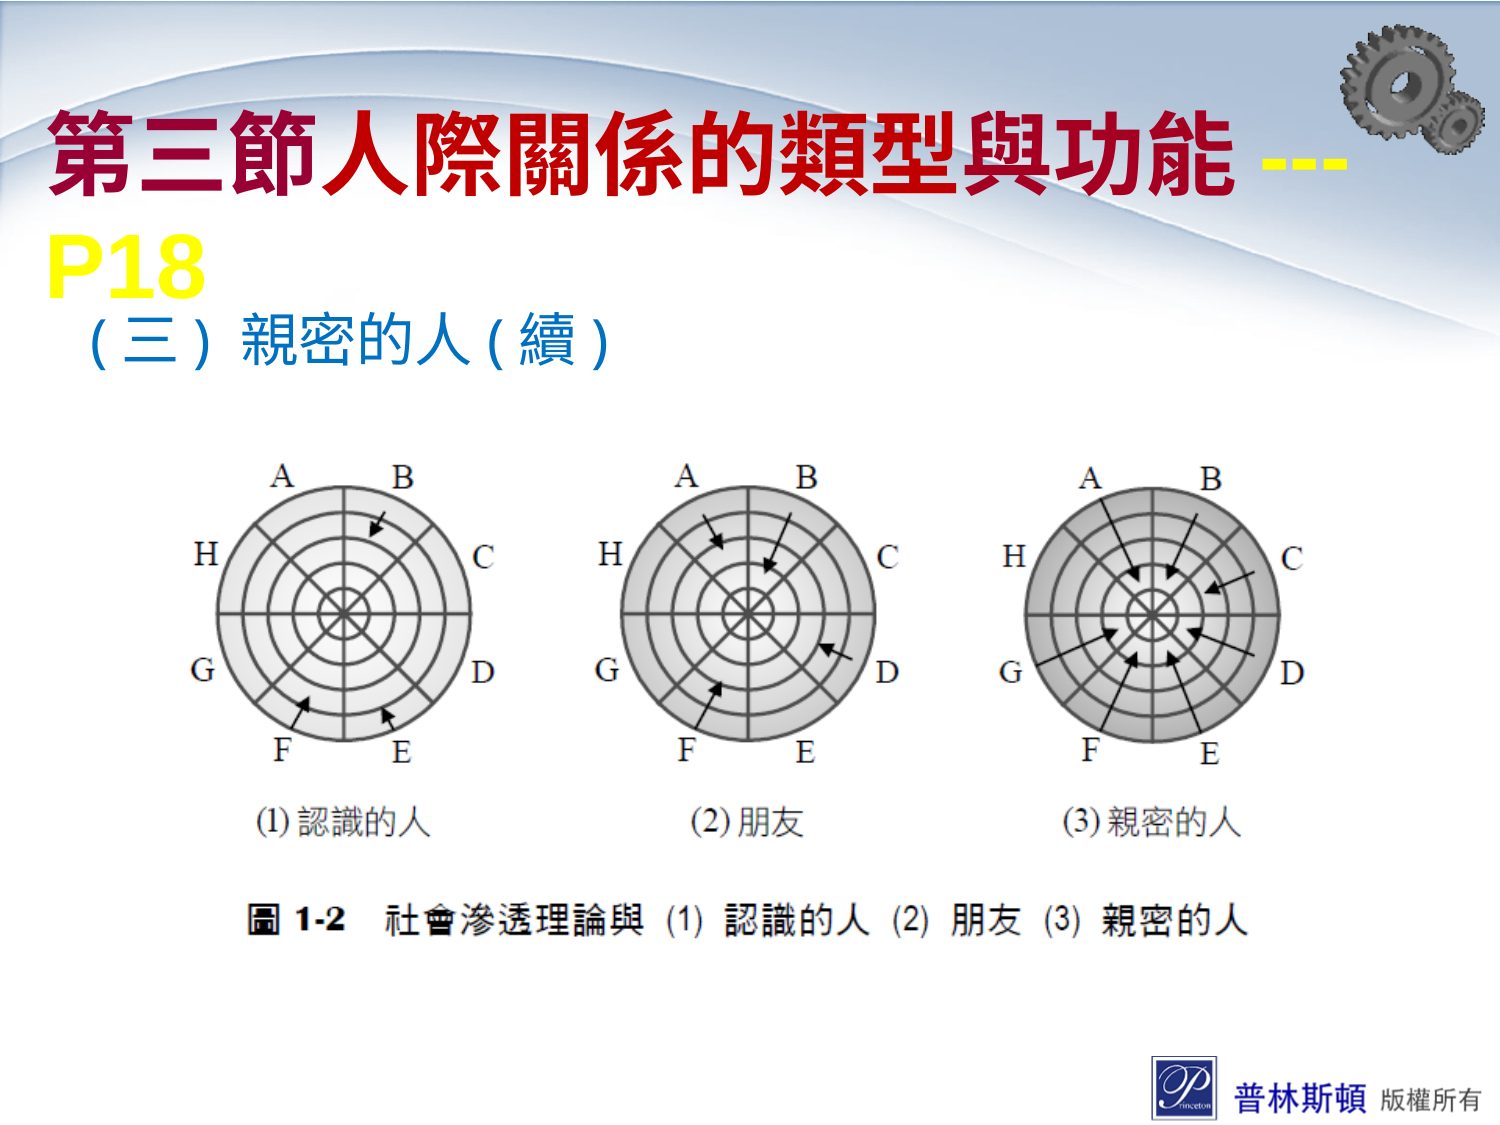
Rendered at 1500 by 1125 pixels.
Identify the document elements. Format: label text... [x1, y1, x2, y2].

picture [155, 423, 1344, 965]
list (三) 親密的人(續) [75, 295, 1425, 1005]
text_box 第三節人際關係的類型與功能---P18 [29, 147, 1500, 266]
picture [1151, 1056, 1500, 1125]
picture [1340, 24, 1485, 156]
